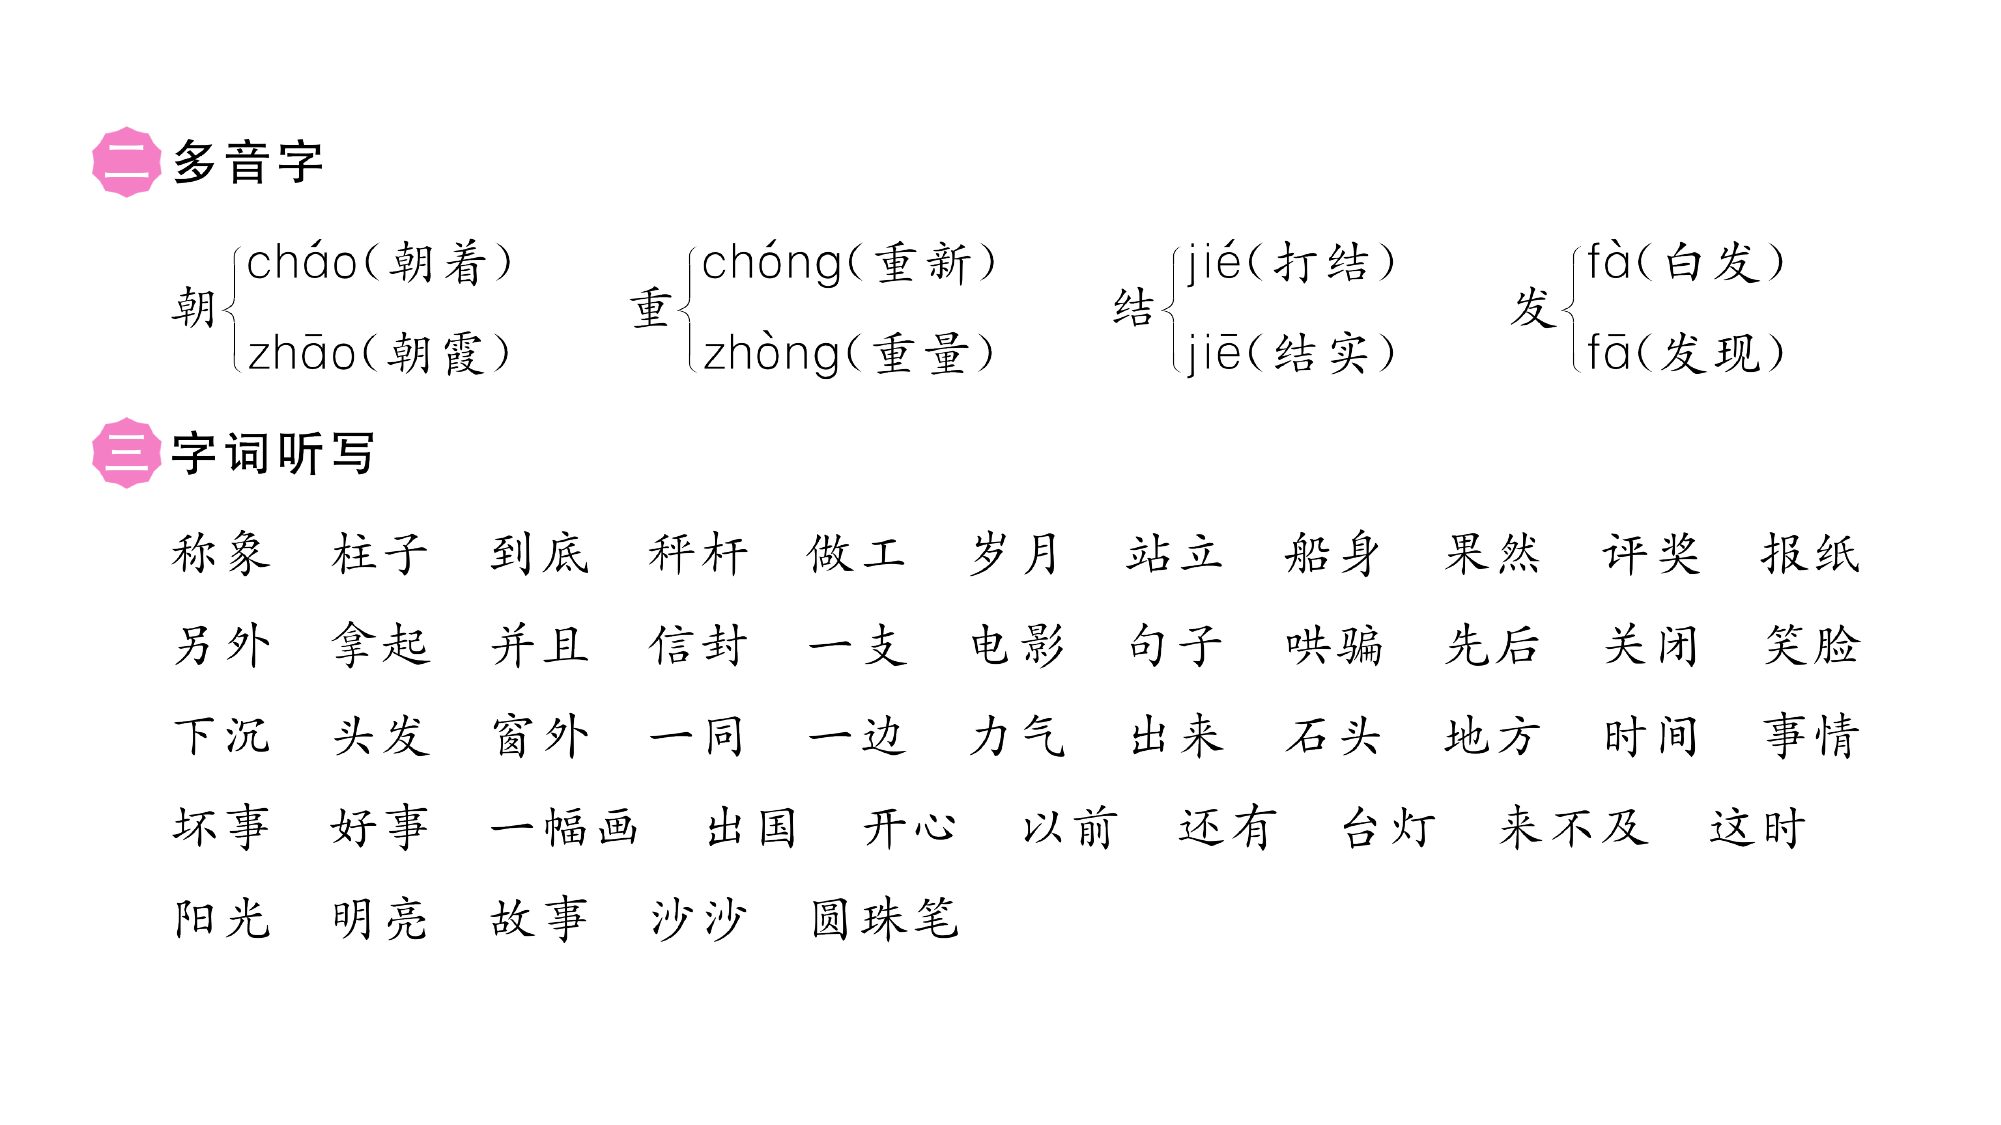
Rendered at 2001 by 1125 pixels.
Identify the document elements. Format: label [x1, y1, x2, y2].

picture [87, 117, 1979, 970]
